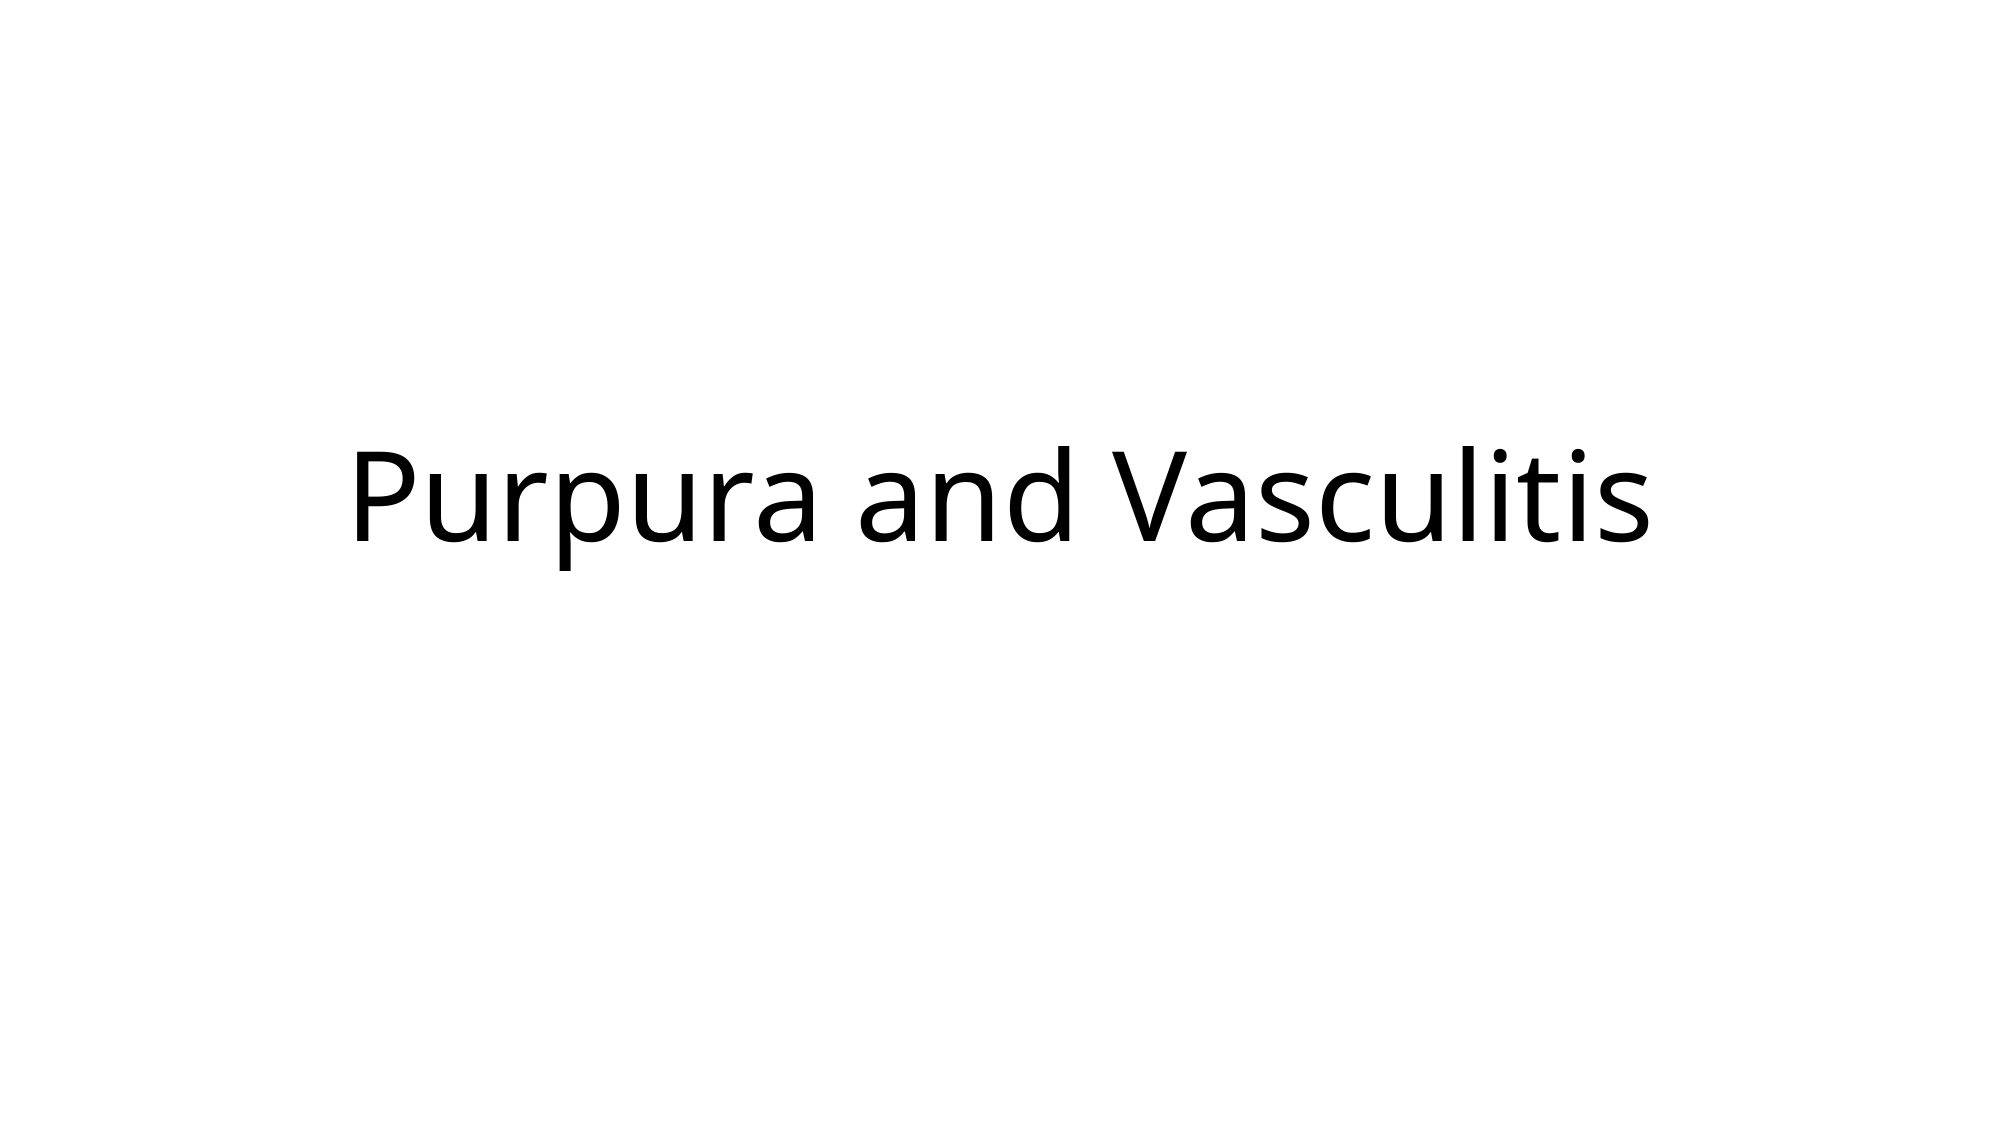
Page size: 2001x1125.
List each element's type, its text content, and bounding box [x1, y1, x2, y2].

title Purpura and Vasculitis [249, 184, 1750, 576]
